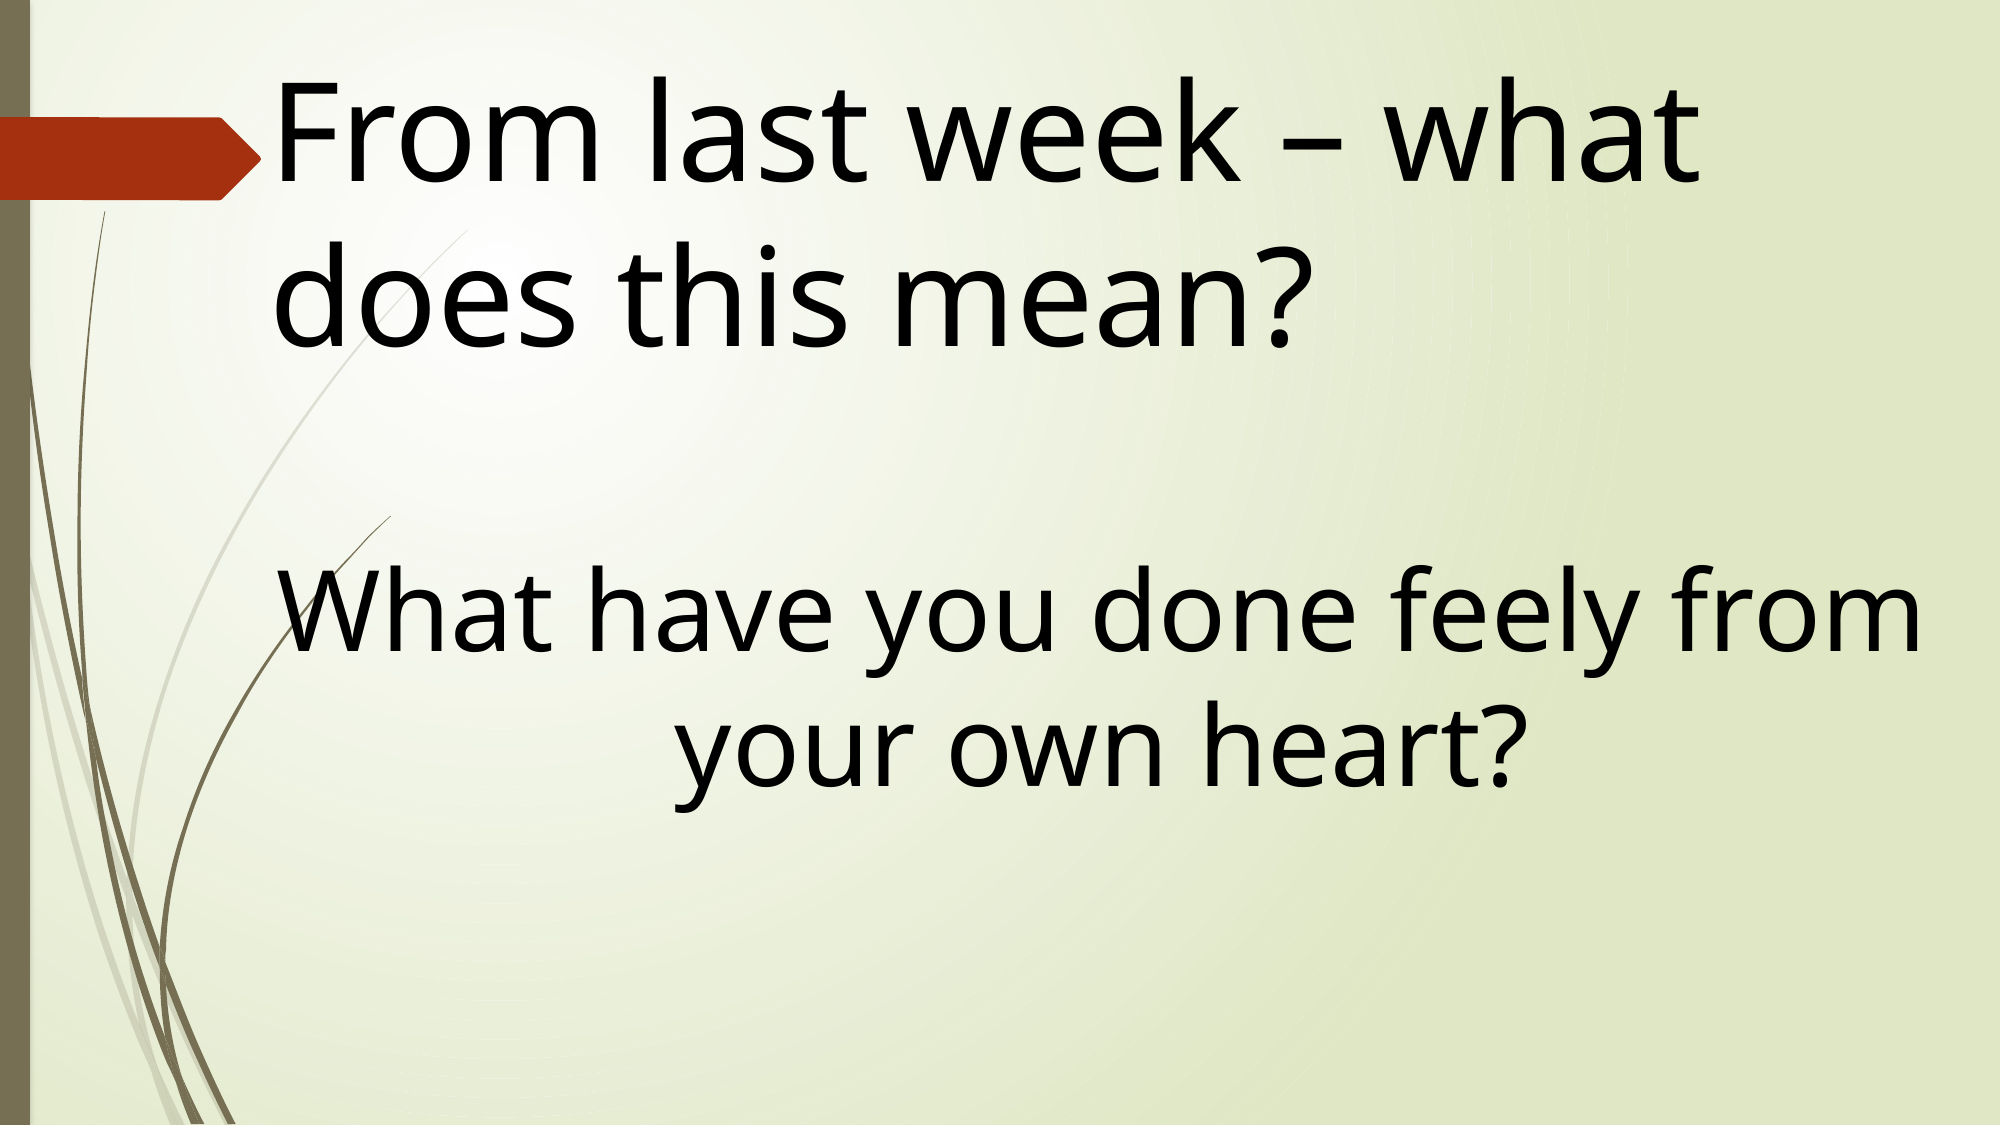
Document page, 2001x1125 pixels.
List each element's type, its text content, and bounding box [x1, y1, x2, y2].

text_box From last week – what does this mean? What have you done feely from your own heart? [254, 37, 1950, 952]
